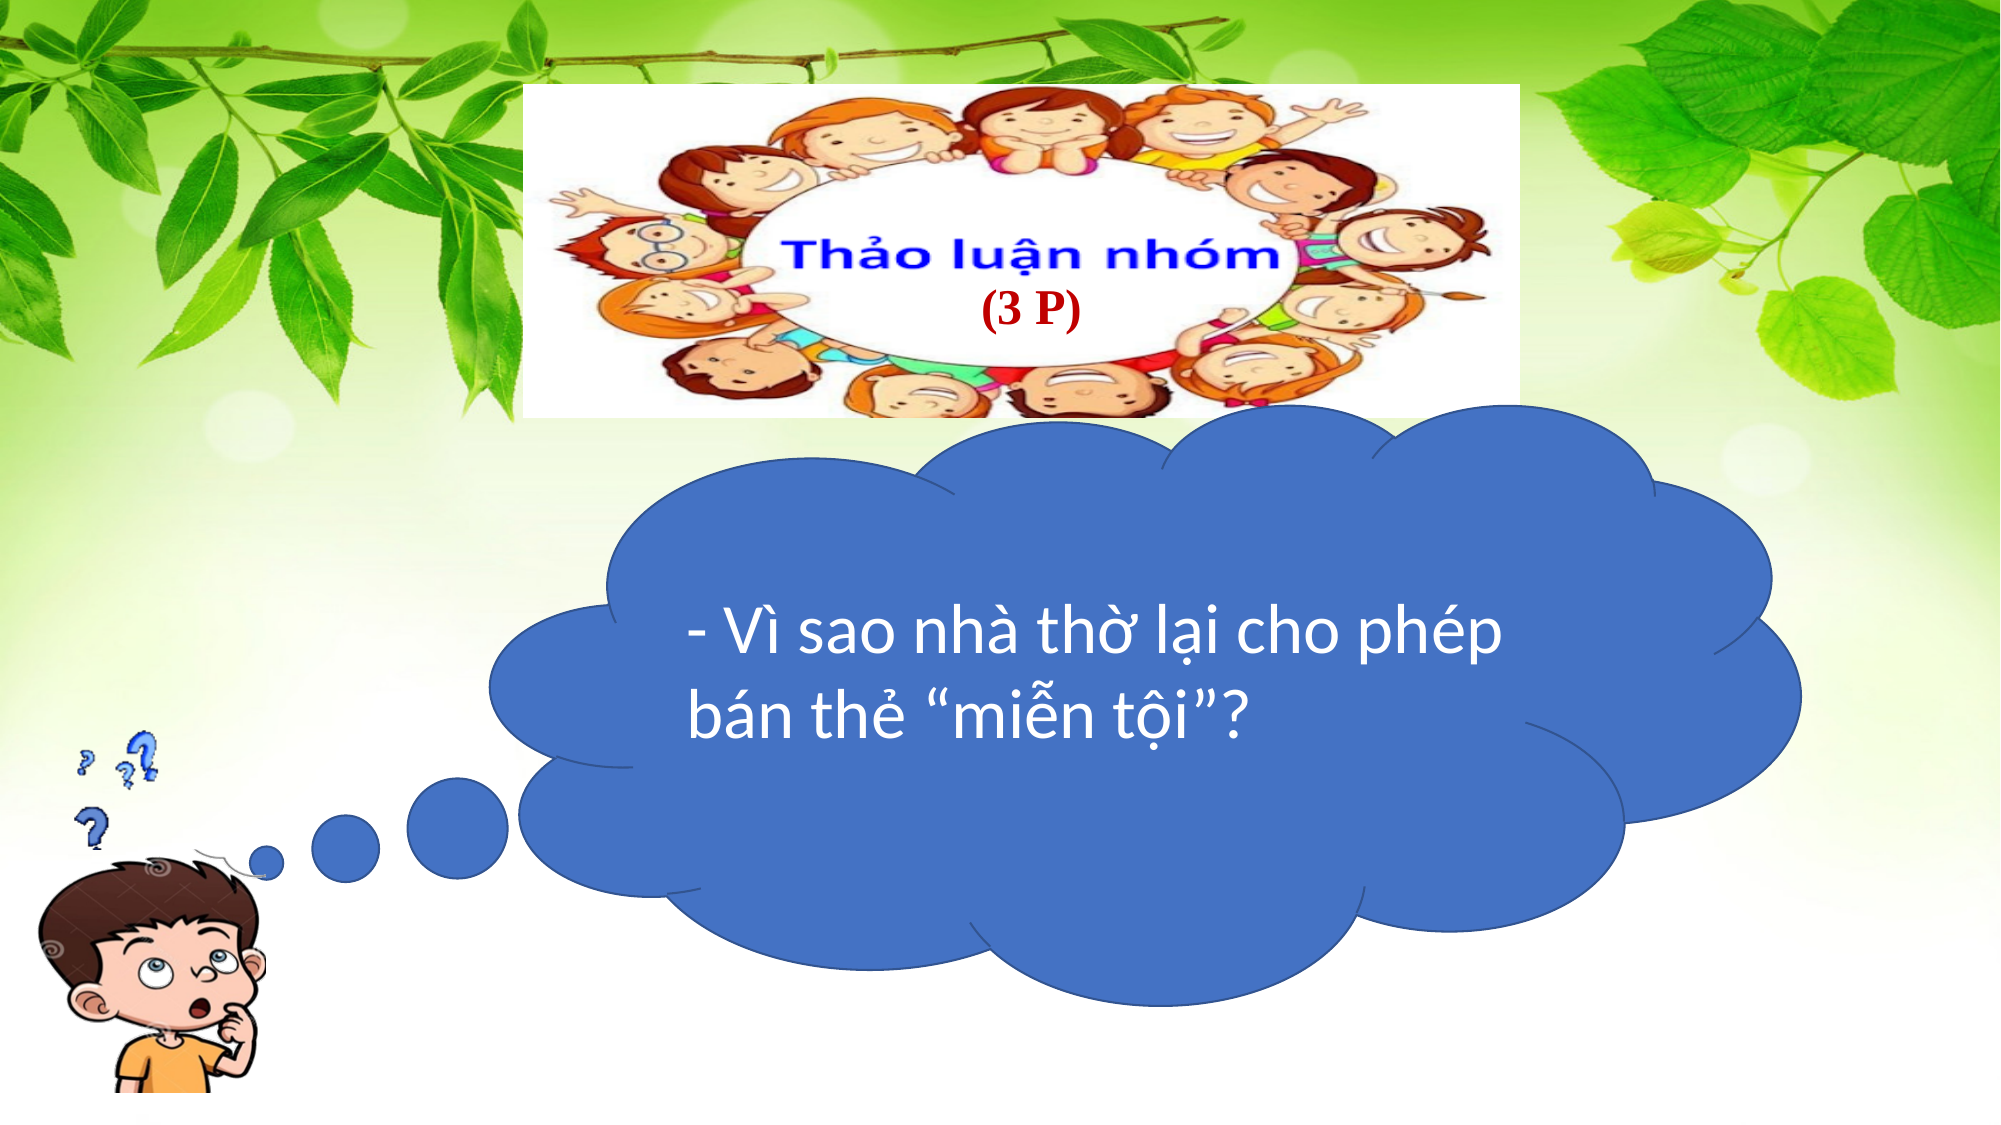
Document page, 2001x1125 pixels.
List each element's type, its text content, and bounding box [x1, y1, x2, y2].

text_box - Vì sao nhà thờ lại cho phép bán thẻ “miễn tội”? [311, 814, 381, 884]
picture [0, 0, 2001, 1125]
text_box - Vì sao nhà thờ lại cho phép bán thẻ “miễn tội”? [488, 405, 1803, 1007]
text_box - Vì sao nhà thờ lại cho phép bán thẻ “miễn tội”? [256, 845, 285, 881]
text_box - Vì sao nhà thờ lại cho phép bán thẻ “miễn tội”? [406, 777, 509, 880]
